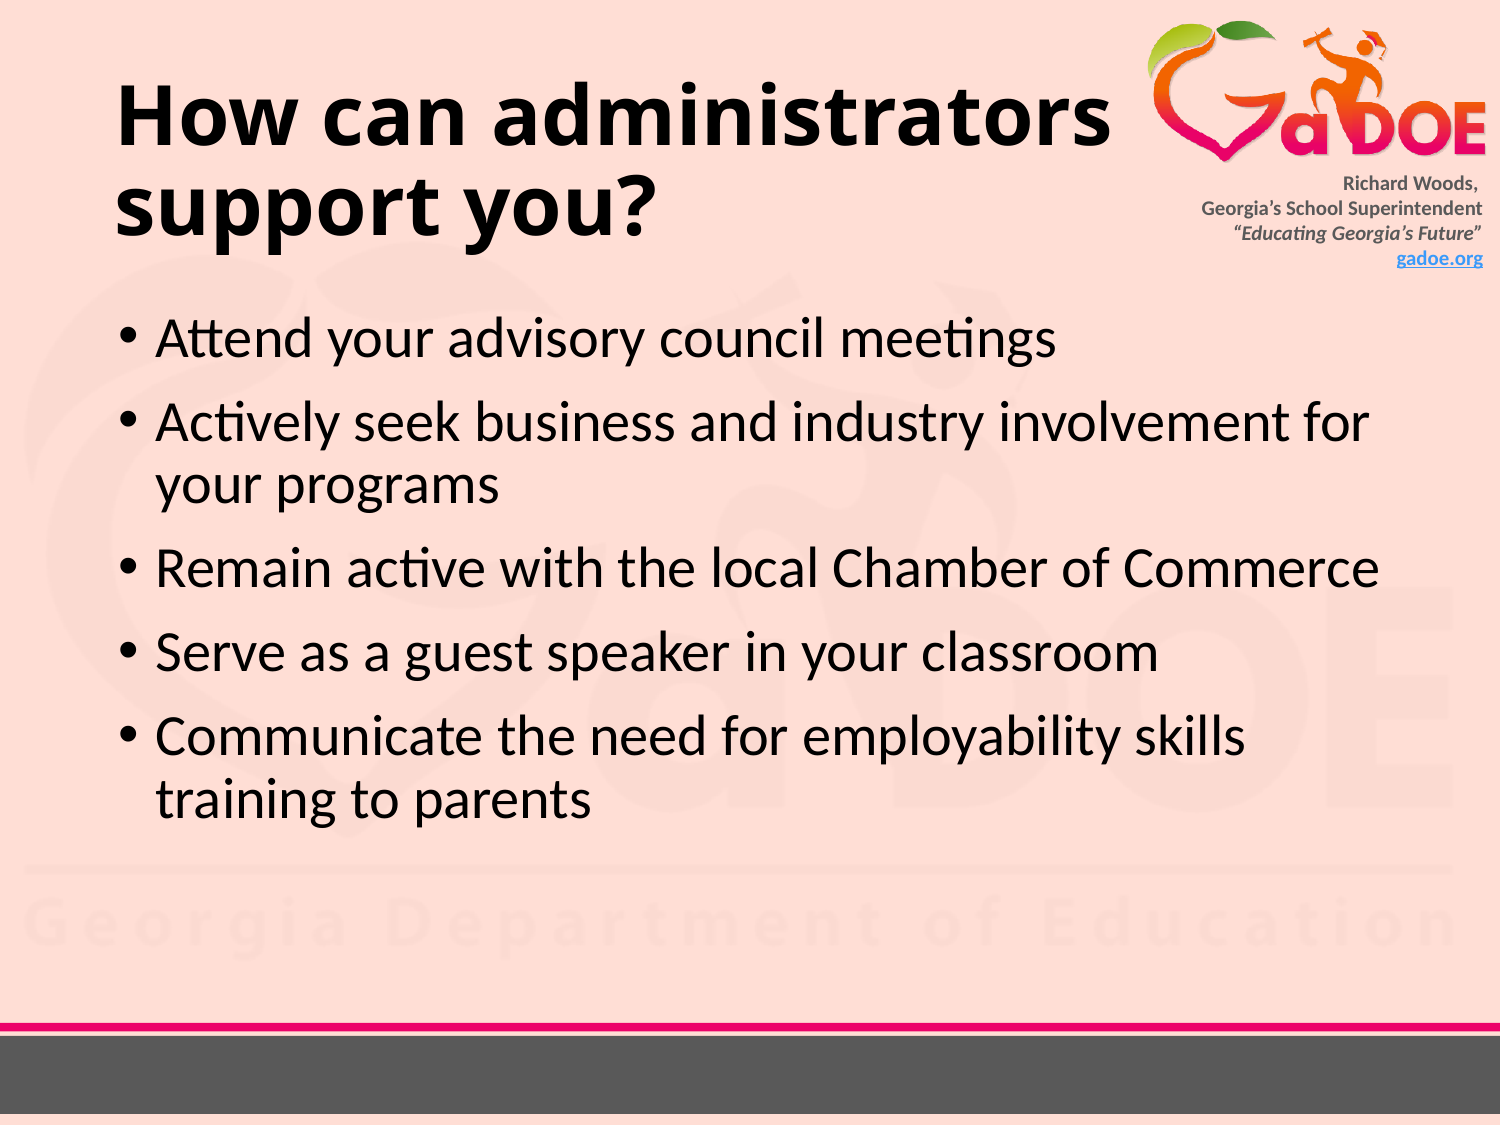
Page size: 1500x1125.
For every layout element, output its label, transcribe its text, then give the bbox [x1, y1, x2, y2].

list Attend your advisory council meetings Actively seek business and industry involvement for your programs Remain active with the local Chamber of Commerce Serve as a guest speaker in your classroom Communicate the need for employability skills training to parents [103, 299, 1397, 1014]
title How can administrators support you? [99, 54, 1136, 273]
picture [19, 235, 1473, 980]
picture [1135, 8, 1499, 164]
